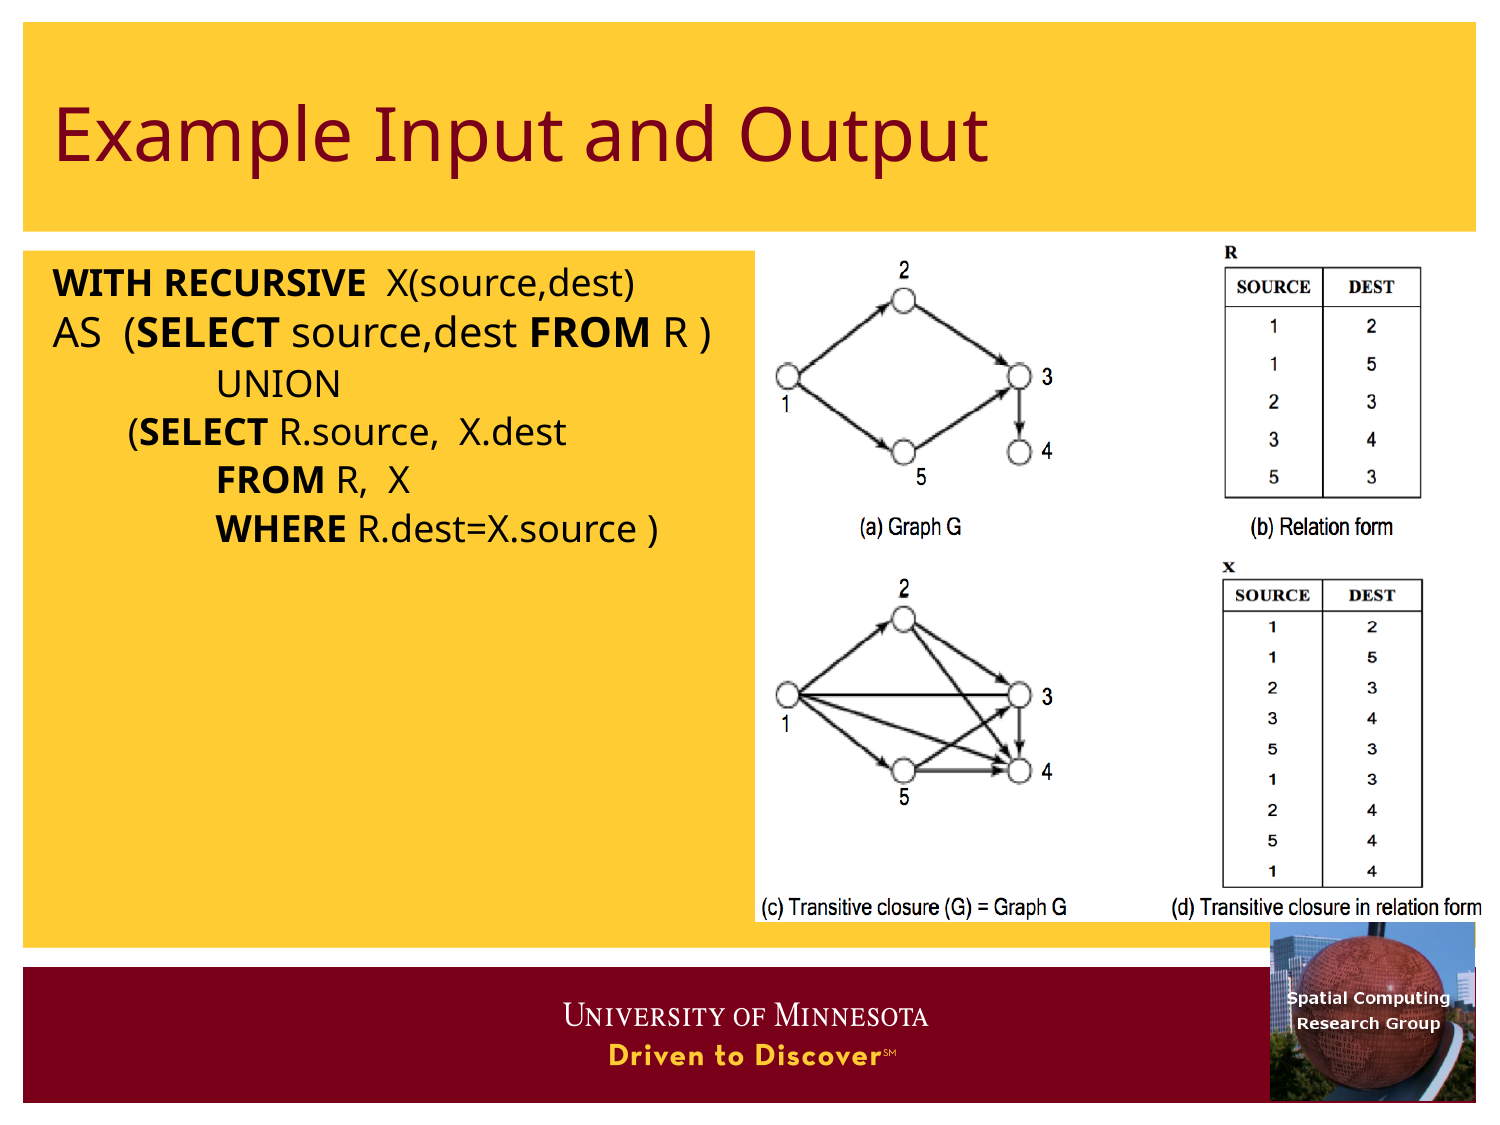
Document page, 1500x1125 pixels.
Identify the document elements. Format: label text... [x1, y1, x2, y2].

list WITH RECURSIVE X(source,dest) AS (SELECT source,dest FROM R ) UNION (SELECT R.source, X.dest FROM R, X WHERE R.dest=X.source ) [37, 259, 751, 926]
picture [23, 22, 1488, 1103]
title Example Input and Output [37, 49, 1451, 213]
